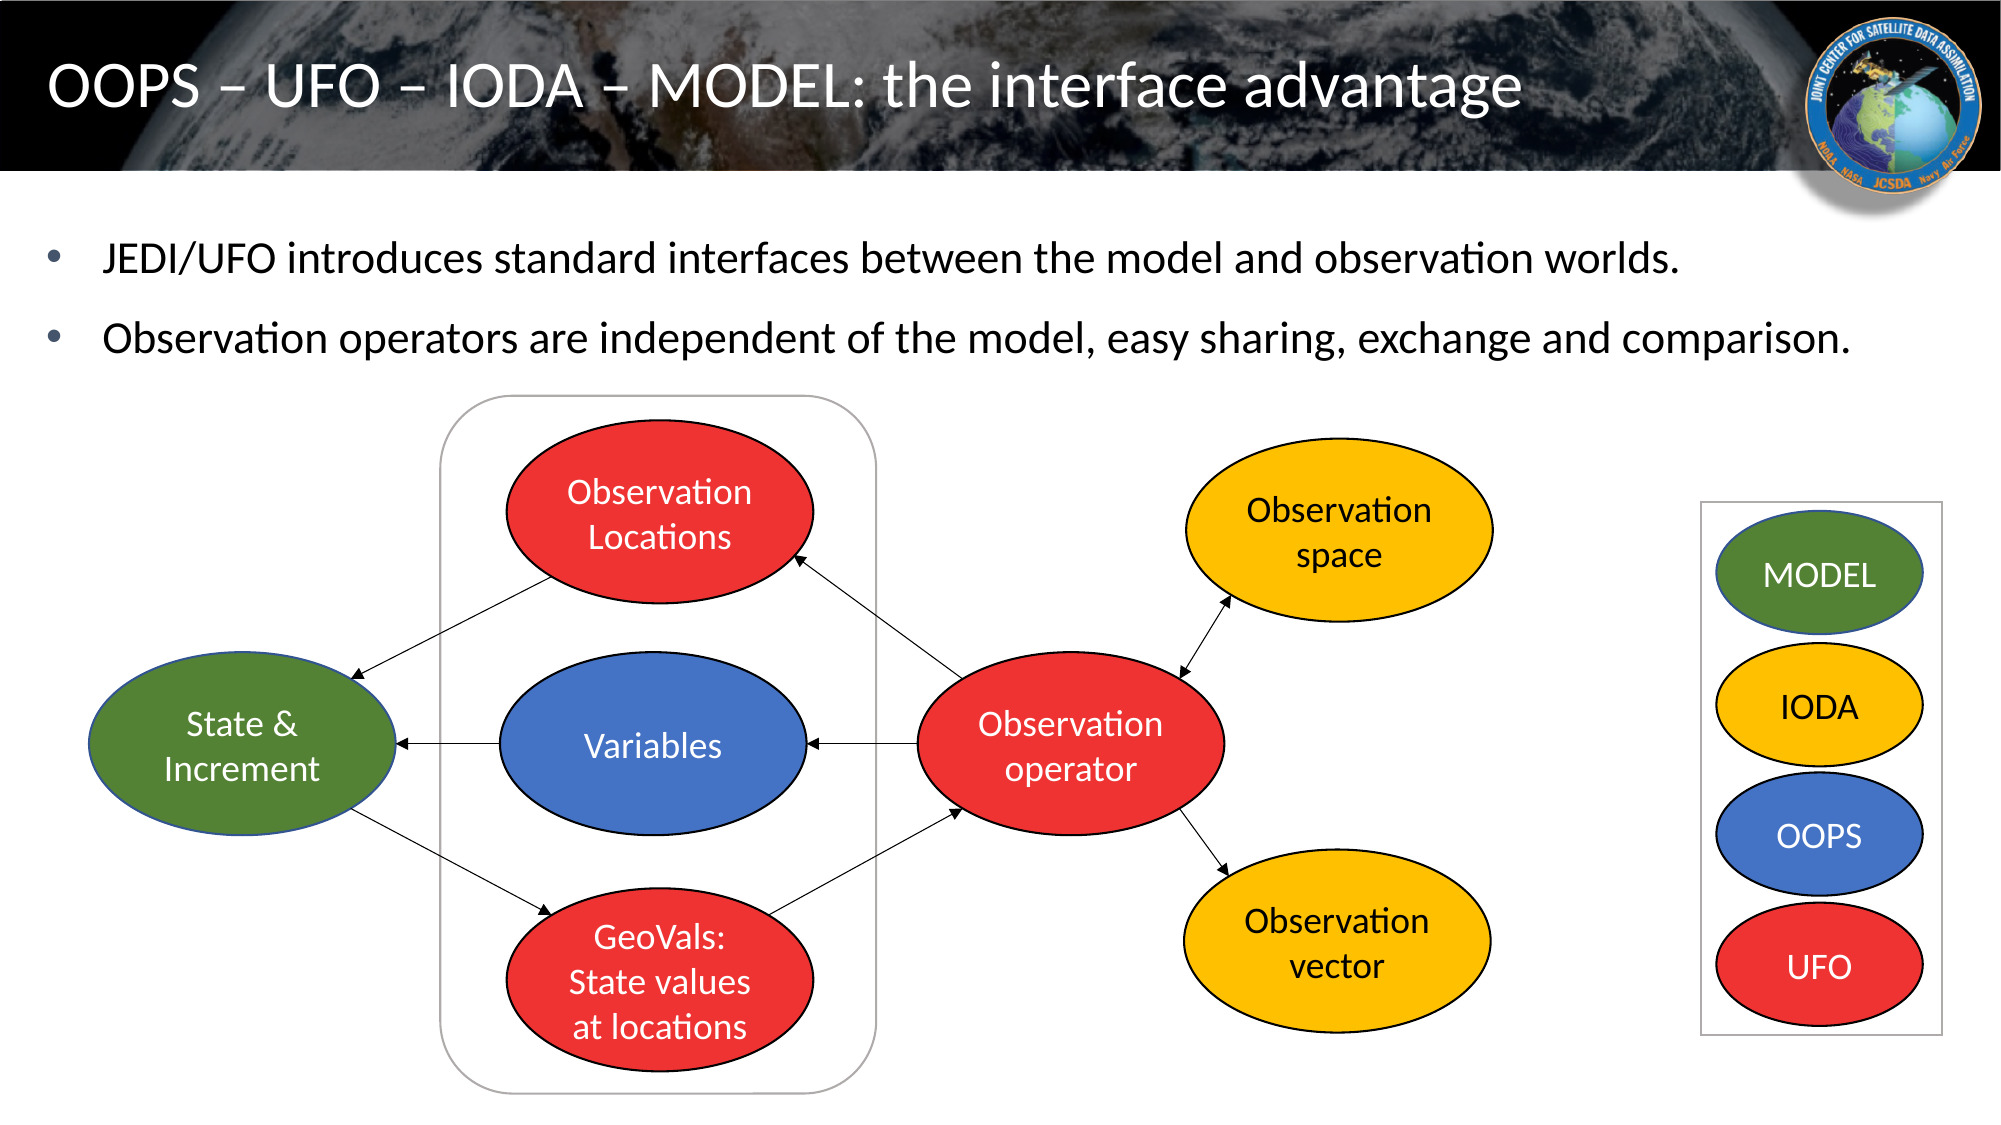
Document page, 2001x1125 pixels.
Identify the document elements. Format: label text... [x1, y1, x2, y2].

text_box Observation operator [916, 651, 1226, 837]
text_box [1700, 501, 1943, 1036]
text_box GeoVals: State values at locations [505, 887, 815, 1073]
text_box Observation Locations [505, 419, 815, 605]
text_box [552, 744, 878, 913]
text_box [439, 916, 878, 1095]
text_box State & Increment [87, 651, 397, 837]
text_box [1179, 808, 1230, 877]
text_box [439, 744, 540, 808]
text_box [552, 560, 878, 743]
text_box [768, 808, 963, 916]
title OOPS – UFO – IODA – MODEL: the interface advantage [32, 17, 1633, 154]
text_box [439, 679, 541, 743]
text_box Observation space [1185, 437, 1494, 623]
text_box [439, 394, 878, 576]
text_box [350, 808, 552, 916]
text_box Variables [498, 651, 808, 837]
text_box JEDI/UFO introduces standard interfaces between the model and observation worlds. Observation operators are independent of the model, easy sharing, exchange and comparison. [31, 220, 2000, 371]
picture [0, 1, 2001, 220]
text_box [793, 554, 963, 679]
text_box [1179, 594, 1232, 679]
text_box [350, 576, 552, 679]
text_box Observation vector [1183, 848, 1492, 1034]
